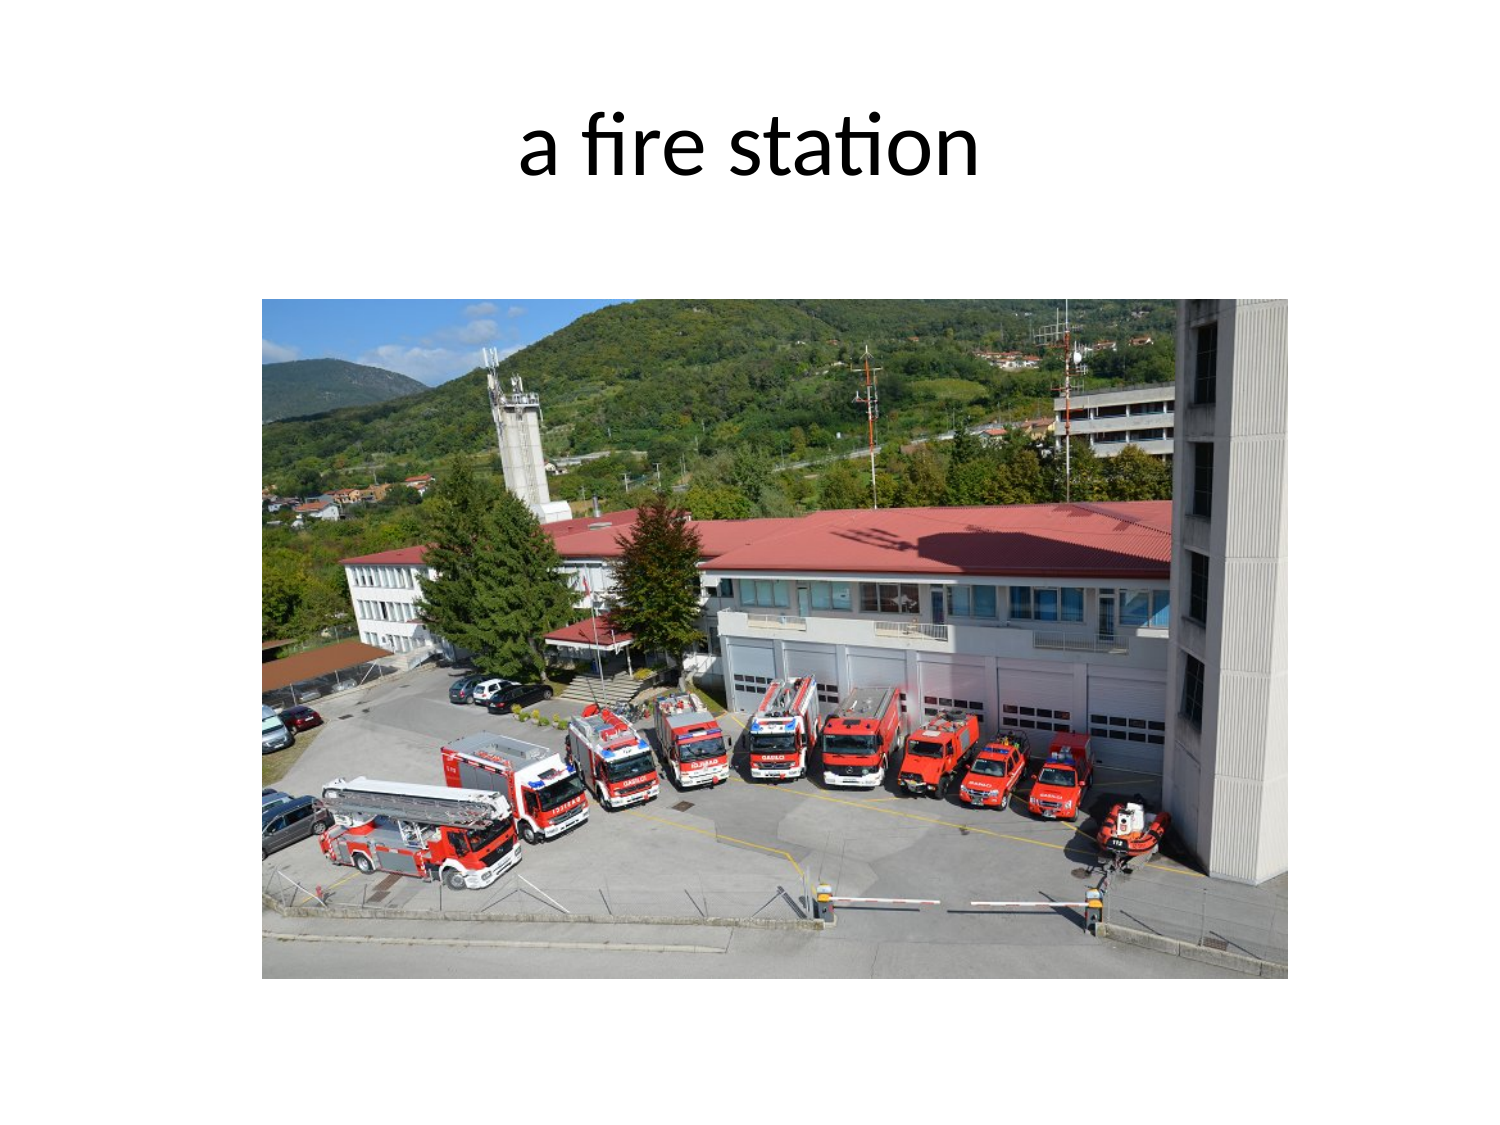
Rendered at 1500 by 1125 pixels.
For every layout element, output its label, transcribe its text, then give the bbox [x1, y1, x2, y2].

title a fire station [75, 45, 1425, 233]
picture [262, 299, 1288, 980]
